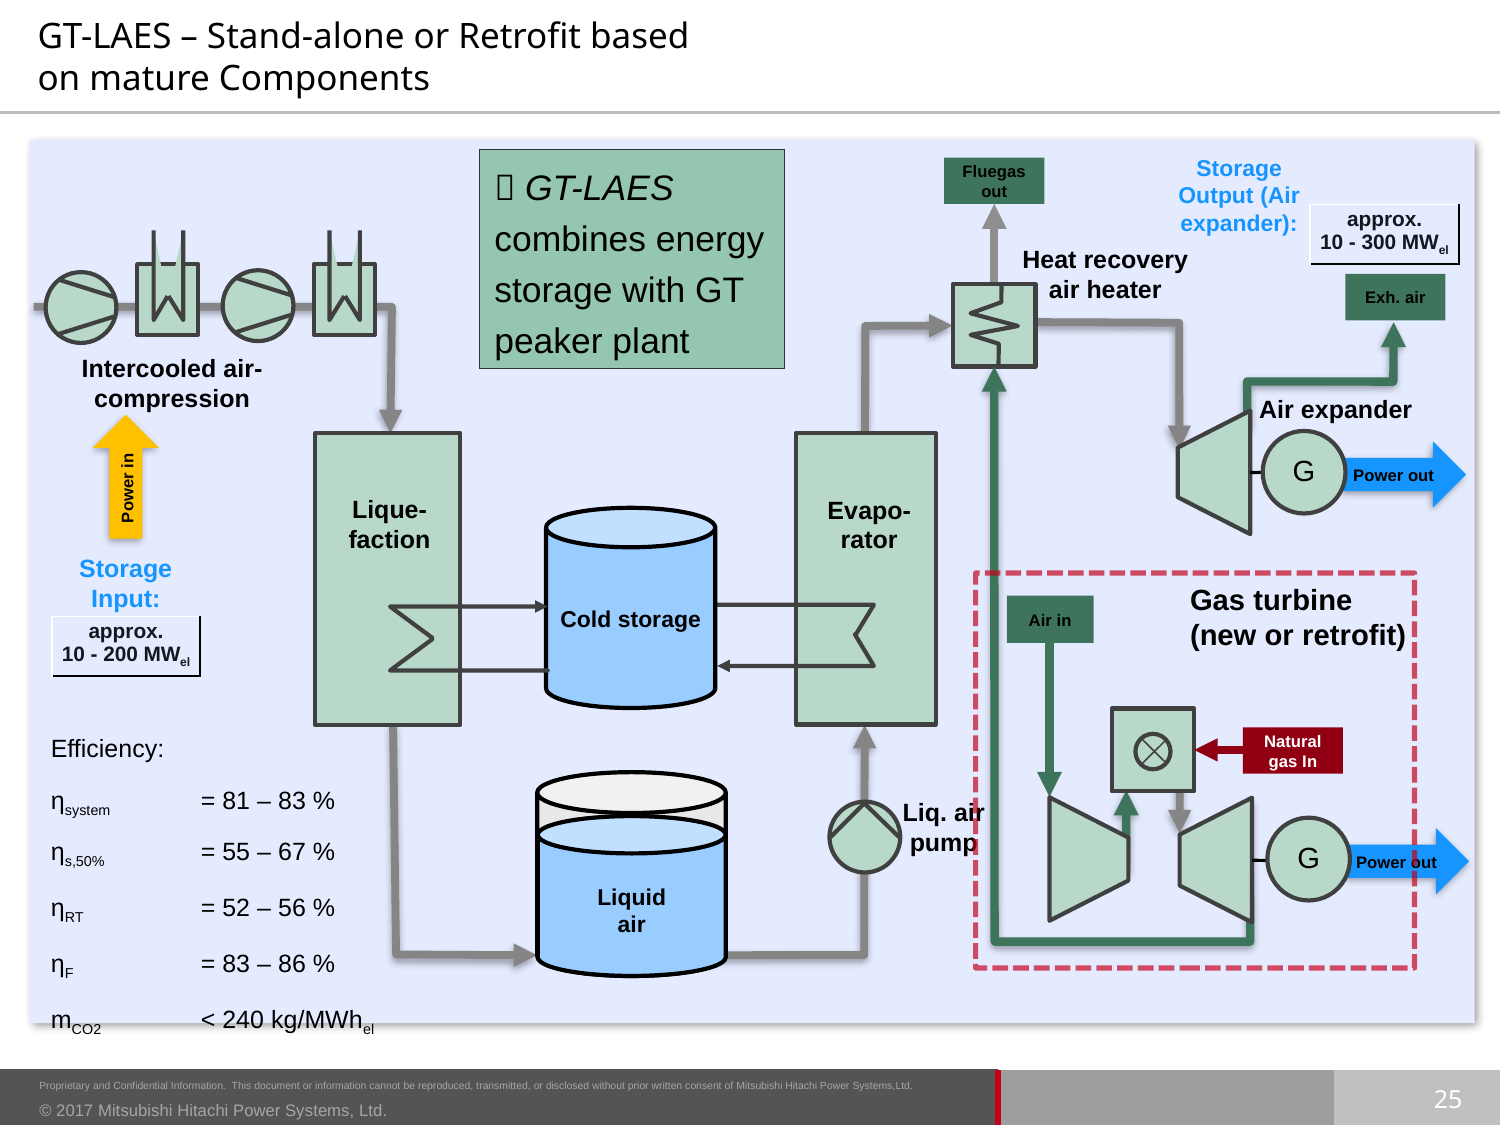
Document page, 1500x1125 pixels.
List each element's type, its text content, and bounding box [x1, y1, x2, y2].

slide_number 25 [1387, 1081, 1463, 1120]
title GT-LAES – Stand-alone or Retrofit based on mature Components [37, 13, 1463, 98]
text_box Efficiency: ηsystem = 81 – 83 % ηs,50% = 55 – 67 % ηRT = 52 – 56 % ηF = 83 – 86 % mCO2 < 240 kg/MWhel [36, 1024, 393, 1045]
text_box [29, 139, 1475, 1024]
